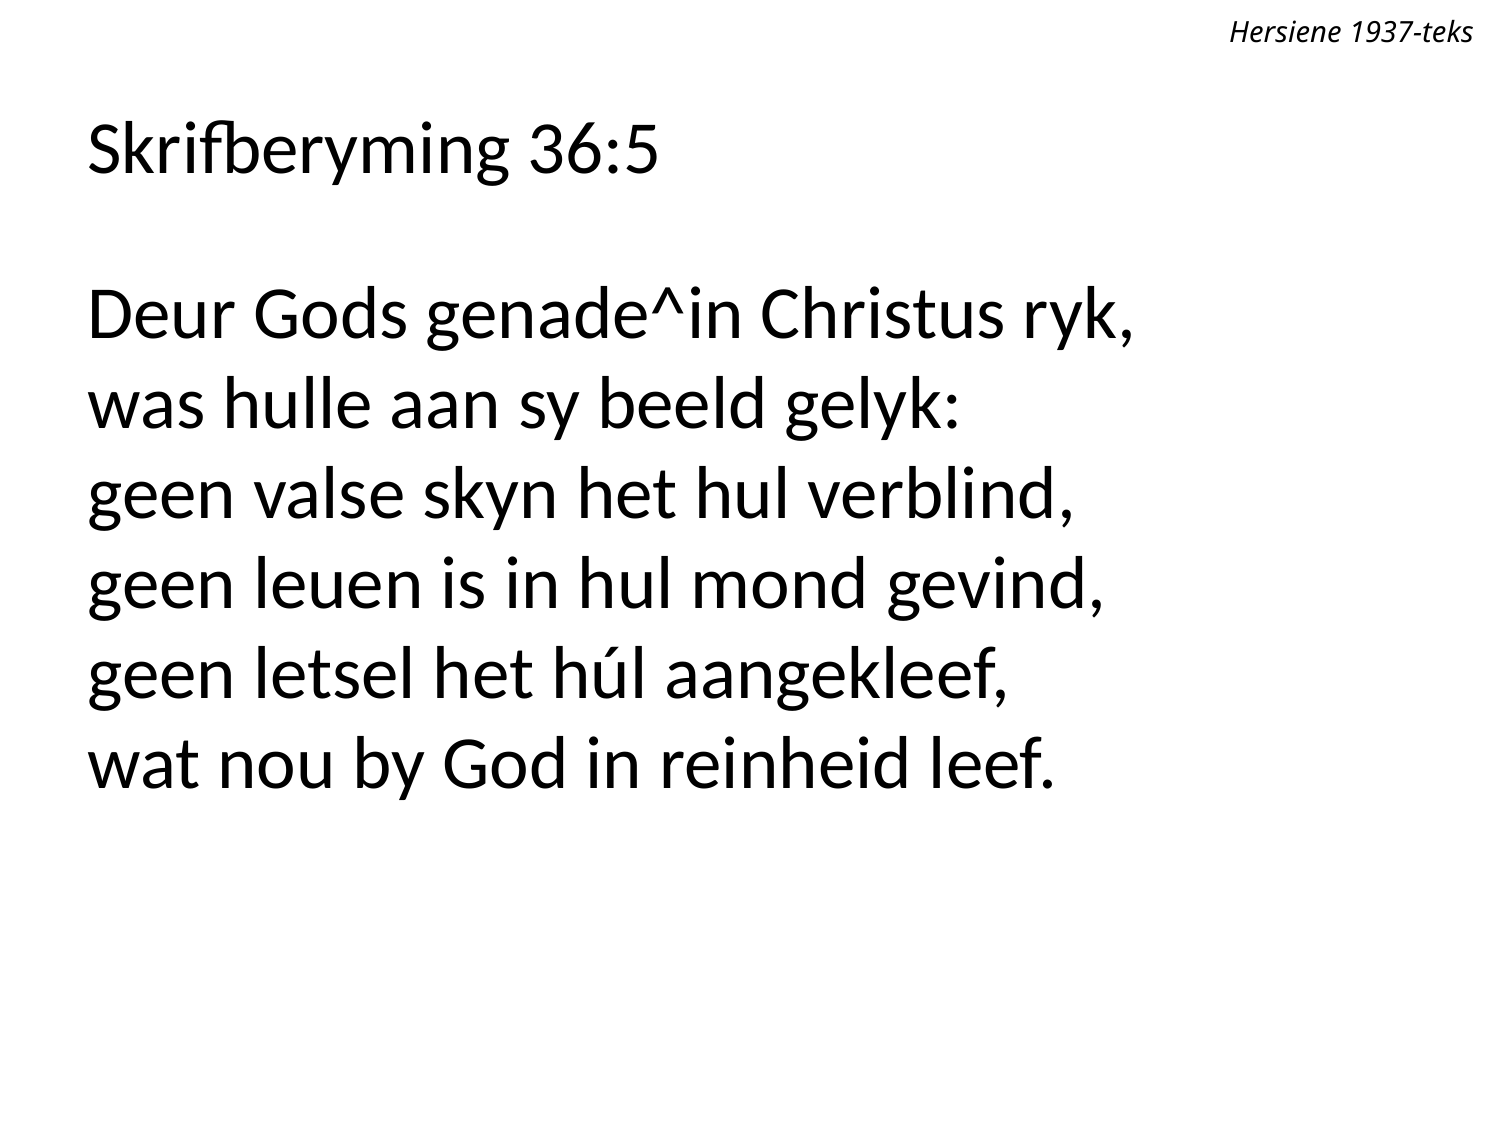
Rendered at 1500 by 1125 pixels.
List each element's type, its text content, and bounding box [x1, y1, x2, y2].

text_box Skrifberyming 36:5 Deur Gods genade^in Christus ryk, was hulle aan sy beeld gelyk: geen valse skyn het hul verblind, geen leuen is in hul mond gevind, geen letsel het húl aangekleef, wat nou by God in reinheid leef. [72, 105, 1473, 811]
text_box Hersiene 1937-teks [1214, 5, 1489, 56]
